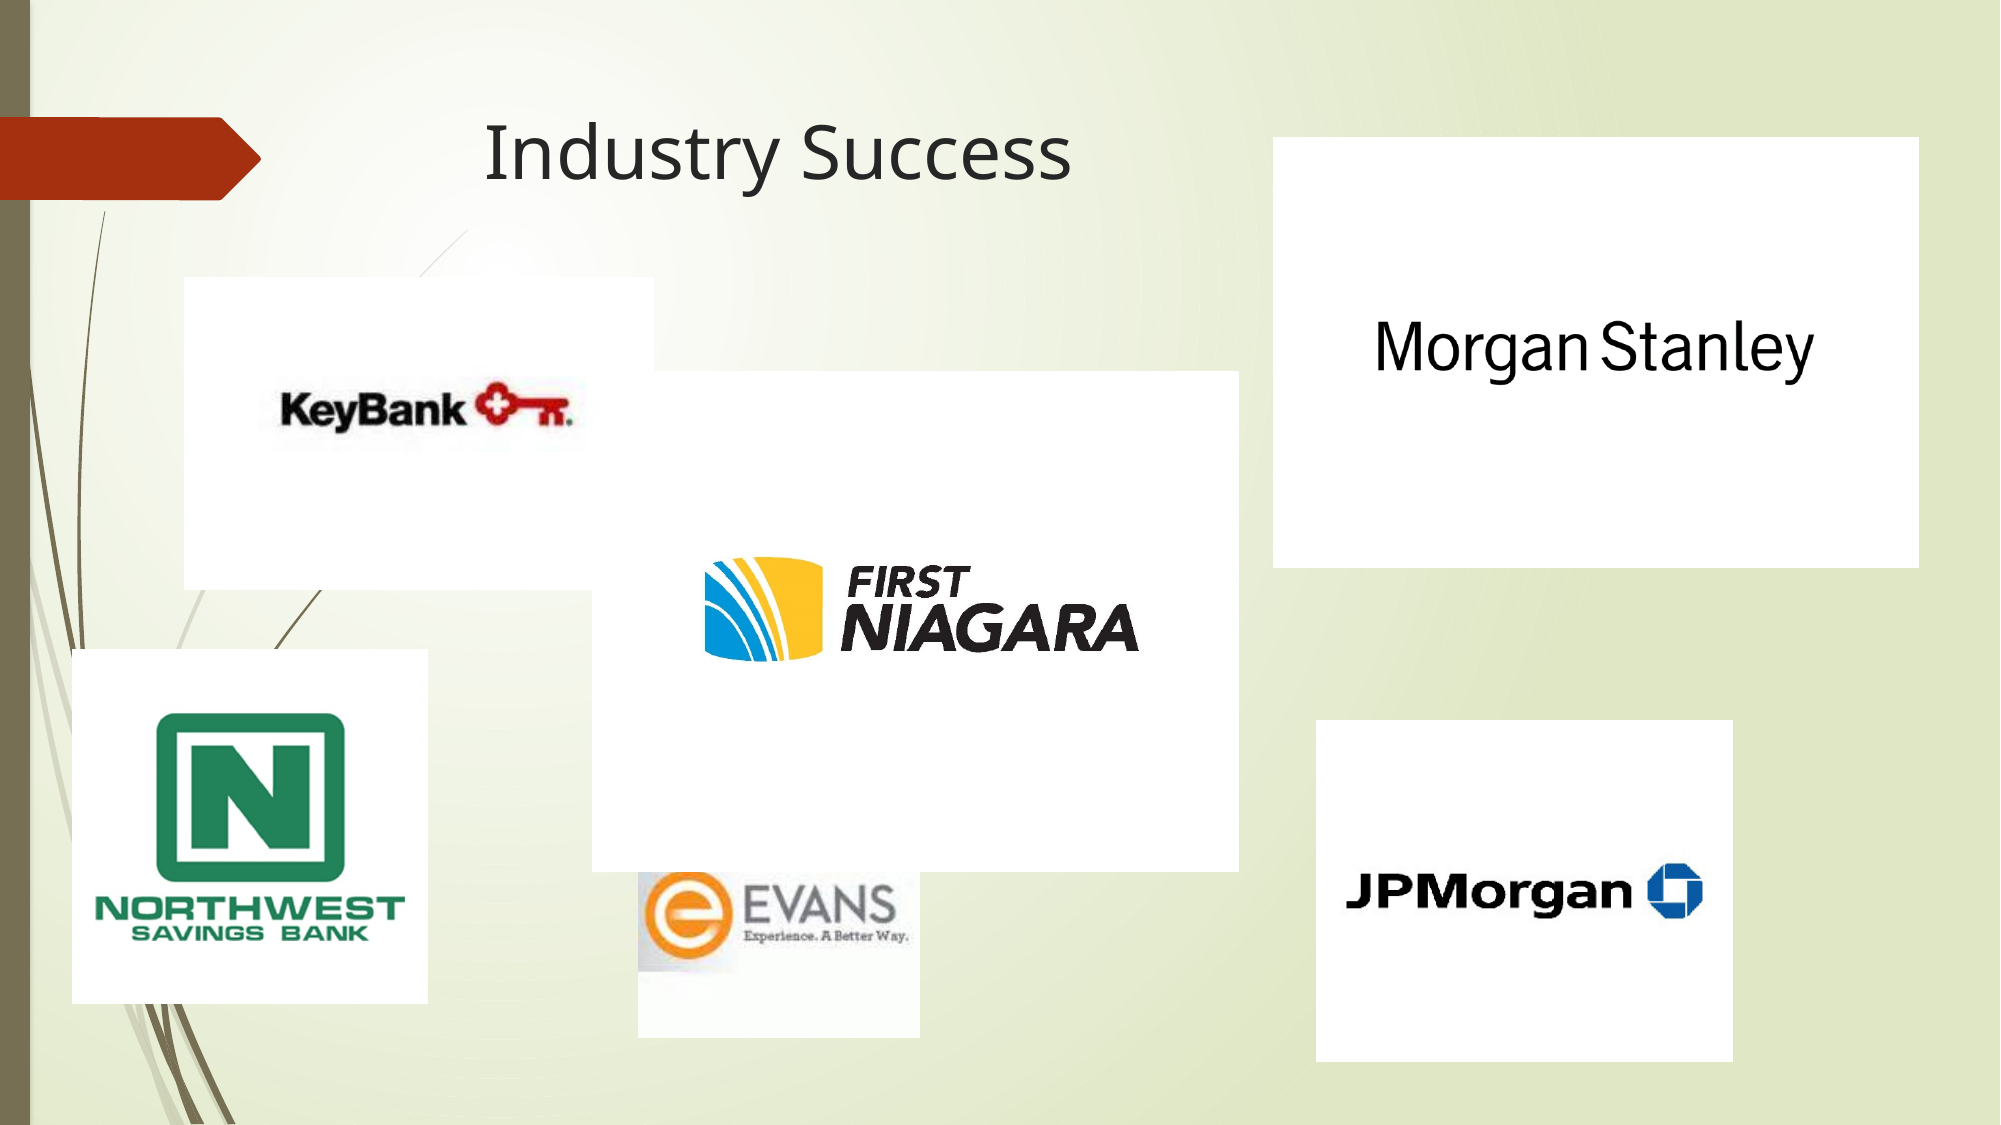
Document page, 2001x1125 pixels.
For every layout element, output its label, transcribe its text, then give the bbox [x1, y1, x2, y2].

picture [1273, 137, 1919, 568]
picture [1315, 719, 1733, 1062]
picture [72, 649, 428, 1005]
title Industry Success [48, 96, 1511, 307]
picture [184, 276, 1240, 1038]
